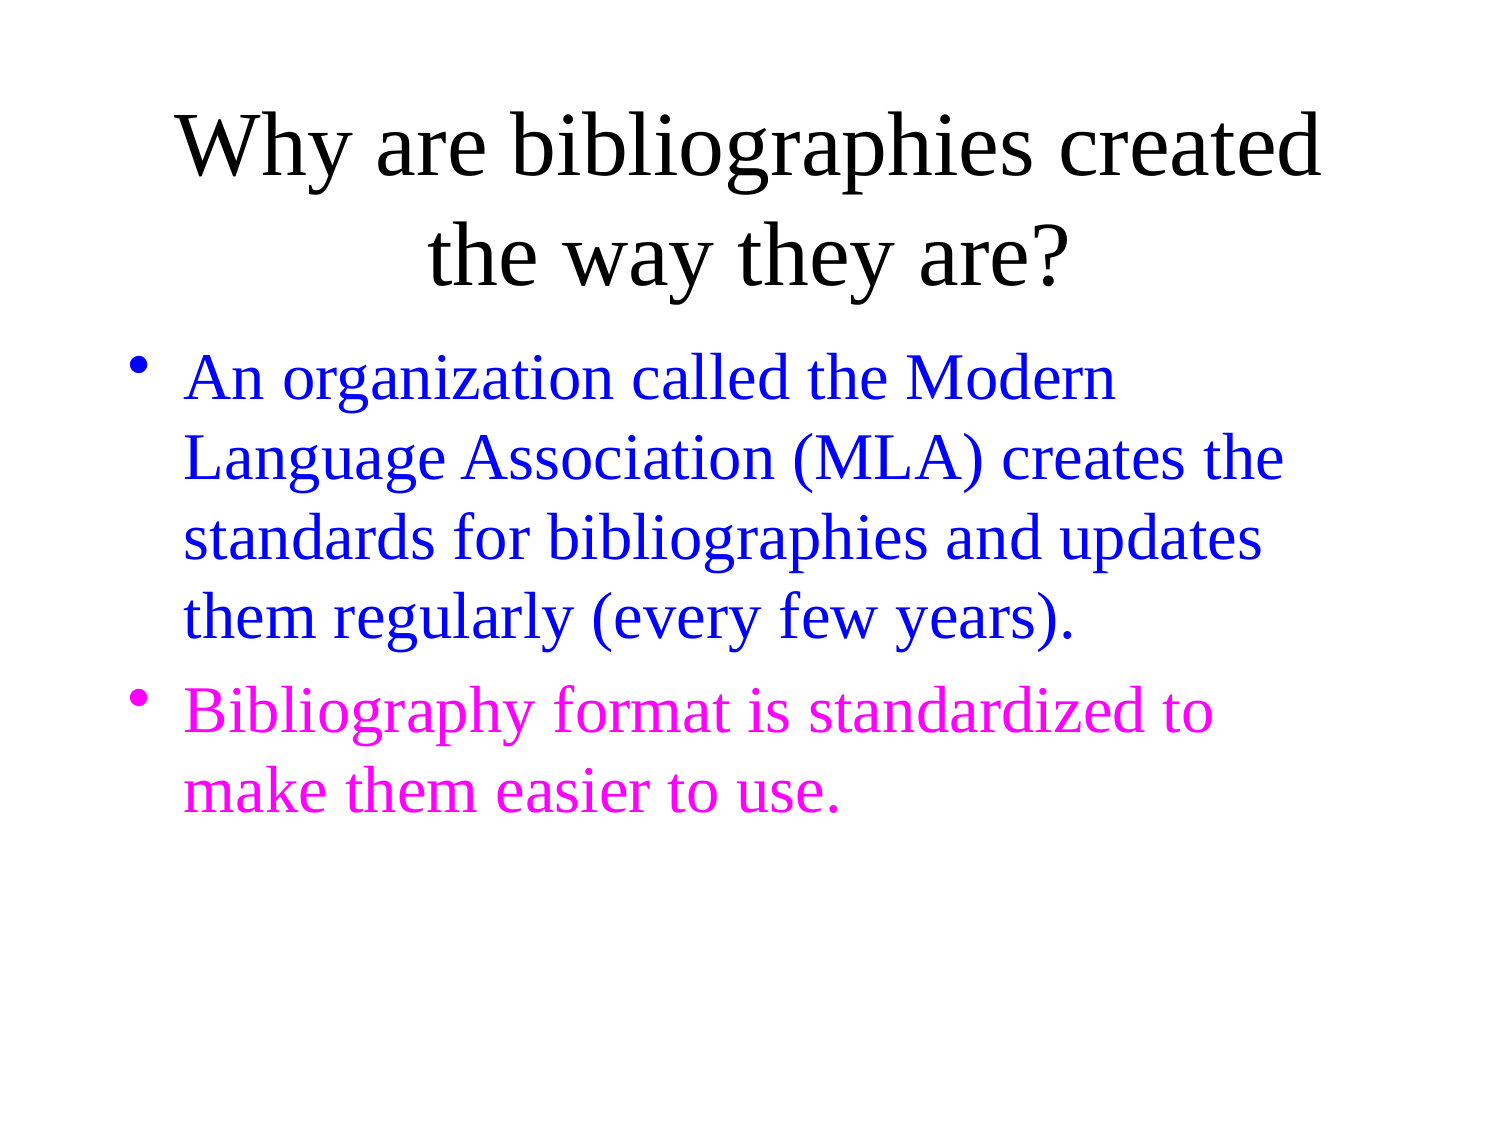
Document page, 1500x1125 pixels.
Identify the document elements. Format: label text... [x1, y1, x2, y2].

title Why are bibliographies created the way they are? [112, 99, 1388, 288]
list An organization called the Modern Language Association (MLA) creates the standards for bibliographies and updates them regularly (every few years). Bibliography format is standardized to make them easier to use. [112, 324, 1388, 1001]
